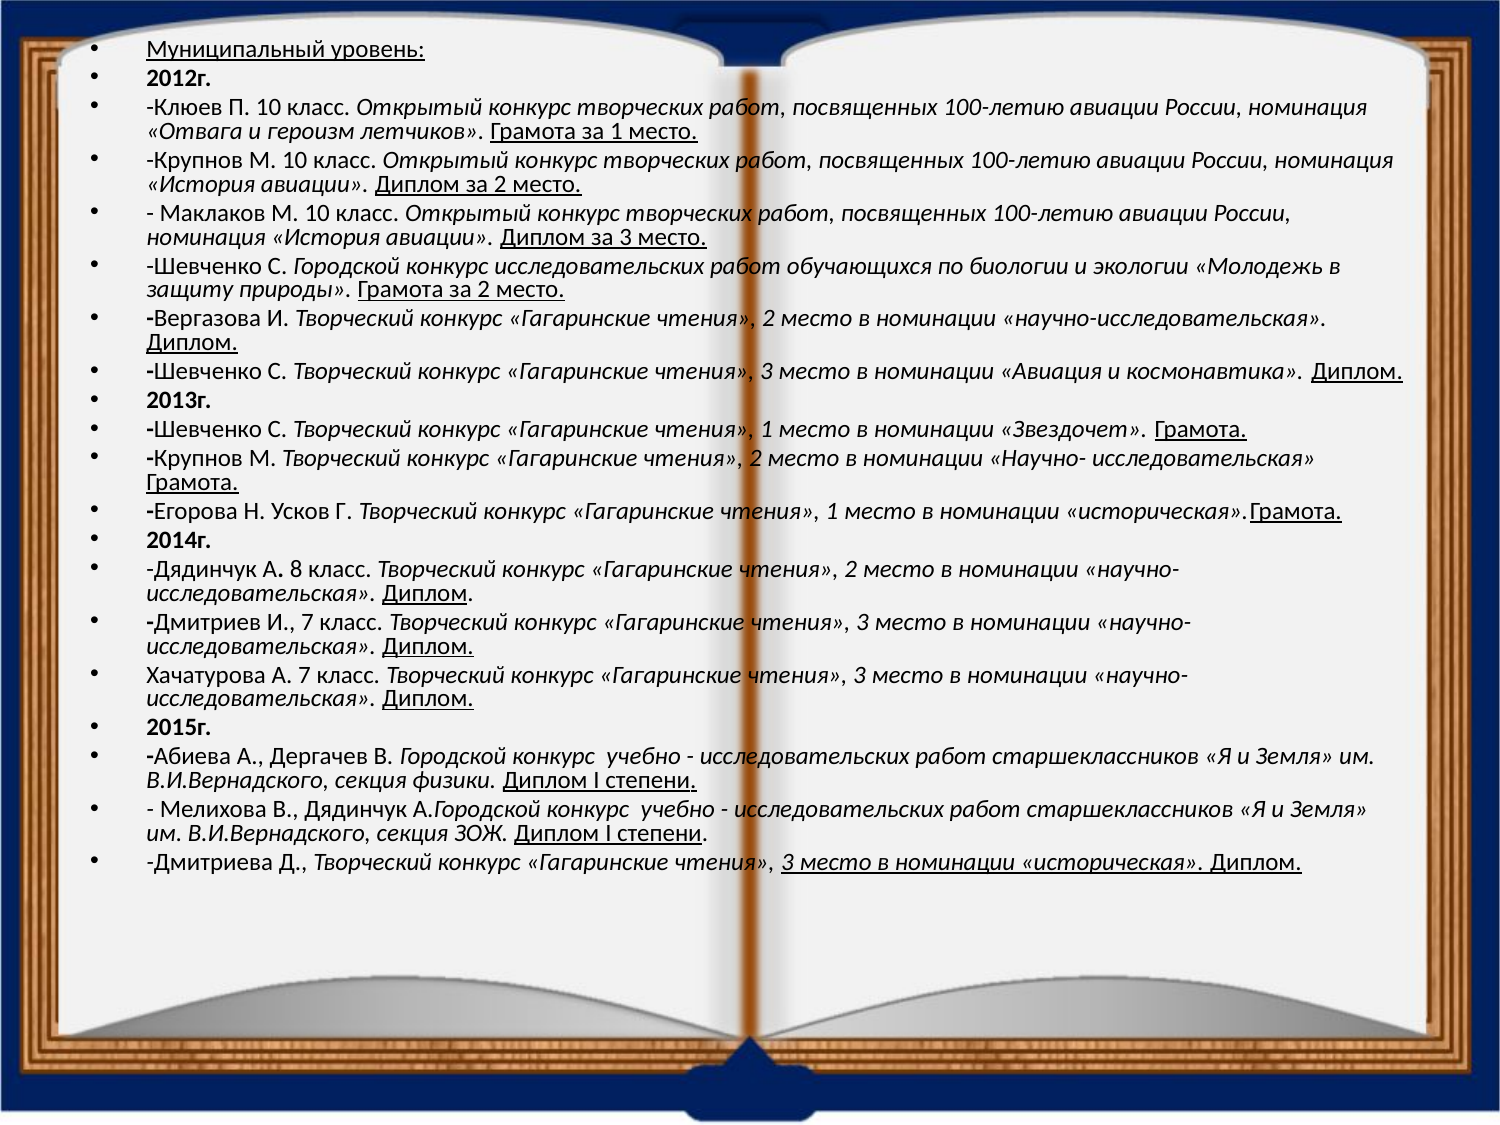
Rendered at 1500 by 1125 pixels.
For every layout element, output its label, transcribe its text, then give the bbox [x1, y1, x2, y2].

list Муниципальный уровень: 2012г. -Клюев П. 10 класс. Открытый конкурс творческих работ, посвященных 100-летию авиации России, номинация «Отвага и героизм летчиков». Грамота за 1 место. -Крупнов М. 10 класс. Открытый конкурс творческих работ, посвященных 100-летию авиации России, номинация «История авиации». Диплом за 2 место. - Маклаков М. 10 класс. Открытый конкурс творческих работ, посвященных 100-летию авиации России, номинация «История авиации». Диплом за 3 место. -Шевченко С. Городской конкурс исследовательских работ обучающихся по биологии и экологии «Молодежь в защиту природы». Грамота за 2 место. -Вергазова И. Творческий конкурс «Гагаринские чтения», 2 место в номинации «научно-исследовательская». Диплом. -Шевченко С. Творческий конкурс «Гагаринские чтения», 3 место в номинации «Авиация и космонавтика». Диплом. 2013г. -Шевченко С. Творческий конкурс «Гагаринские чтения», 1 место в номинации «Звездочет». Грамота. -Крупнов М. Творческий конкурс «Гагаринские чтения», 2 место в номинации «Научно- исследовательская» Грамота. -Егорова Н. Усков Г. Творческий конкурс «Гагаринские чтения», 1 место в номинации «историческая».Грамота. 2014г. -Дядинчук А. 8 класс. Творческий конкурс «Гагаринские чтения», 2 место в номинации «научно-исследовательская». Диплом. -Дмитриев И., 7 класс. Творческий конкурс «Гагаринские чтения», 3 место в номинации «научно-исследовательская». Диплом. Хачатурова А. 7 класс. Творческий конкурс «Гагаринские чтения», 3 место в номинации «научно-исследовательская». Диплом. 2015г. -Абиева А., Дергачев В. Городской конкурс учебно - исследовательских работ старшеклассников «Я и Земля» им. В.И.Вернадского, секция физики. Диплом I степени. - Мелихова В., Дядинчук А.Городской конкурс учебно - исследовательских работ старшеклассников «Я и Земля» им. В.И.Вернадского, секция ЗОЖ. Диплом I степени. -Дмитриева Д., Творческий конкурс «Гагаринские чтения», 3 место в номинации «историческая». Диплом. [74, 30, 1426, 1006]
picture [0, 0, 1500, 1125]
